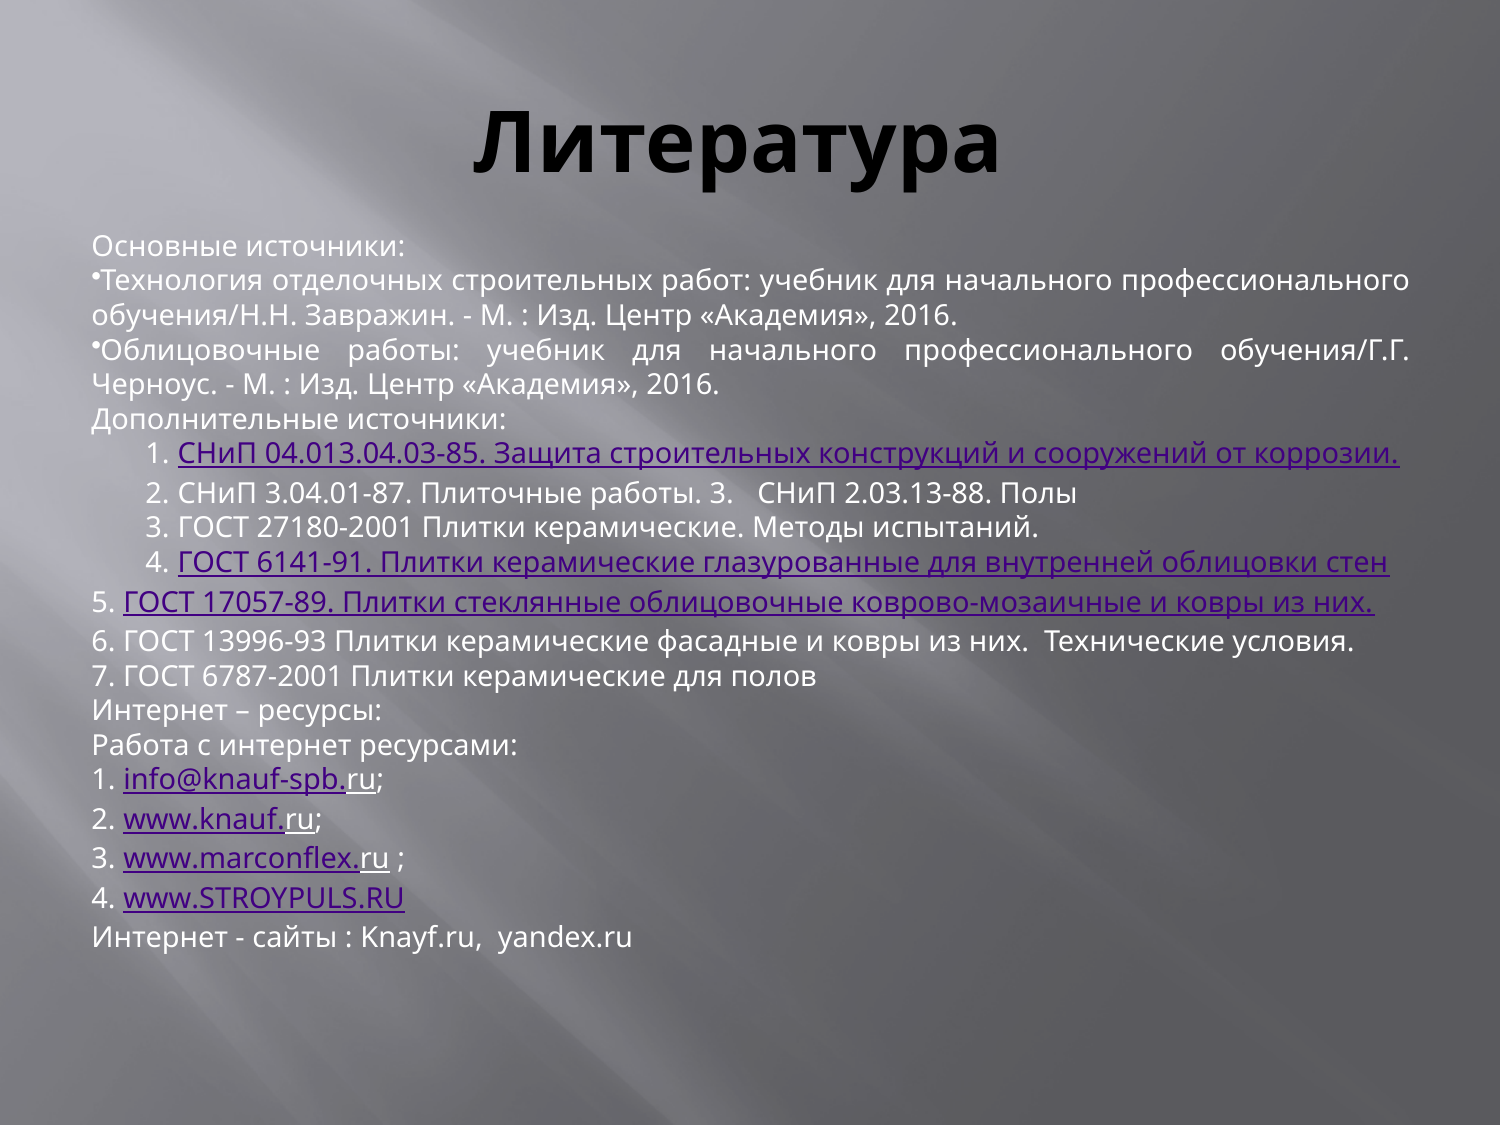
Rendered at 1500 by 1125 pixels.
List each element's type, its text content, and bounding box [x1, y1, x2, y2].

list Основные источники: Технология отделочных строительных работ: учебник для начального профессионального обучения/Н.Н. Завражин. - М. : Изд. Центр «Академия», 2016. Облицовочные работы: учебник для начального профессионального обучения/Г.Г. Черноус. - М. : Изд. Центр «Академия», 2016. Дополнительные источники: СНиП 04.013.04.03-85. Защита строительных конструкций и сооружений от коррозии. СНиП 3.04.01-87. Плиточные работы. 3. СНиП 2.03.13-88. Полы ГОСТ 27180-2001 Плитки керамические. Методы испытаний. ГОСТ 6141-91. Плитки керамические глазурованные для внутренней облицовки стен 5. ГОСТ 17057-89. Плитки стеклянные облицовочные коврово-мозаичные и ковры из них. 6. ГОСТ 13996-93 Плитки керамические фасадные и ковры из них. Технические условия. 7. ГОСТ 6787-2001 Плитки керамические для полов Интернет – ресурсы: Работа с интернет ресурсами: 1. info@knauf-spb.ru; 2. www.knauf.ru; 3. www.marconflex.ru ; 4. www.STROYPULS.RU Интернет - сайты : Knayf.ru, yandex.ru [76, 219, 1427, 993]
title Литература [75, 45, 1425, 233]
